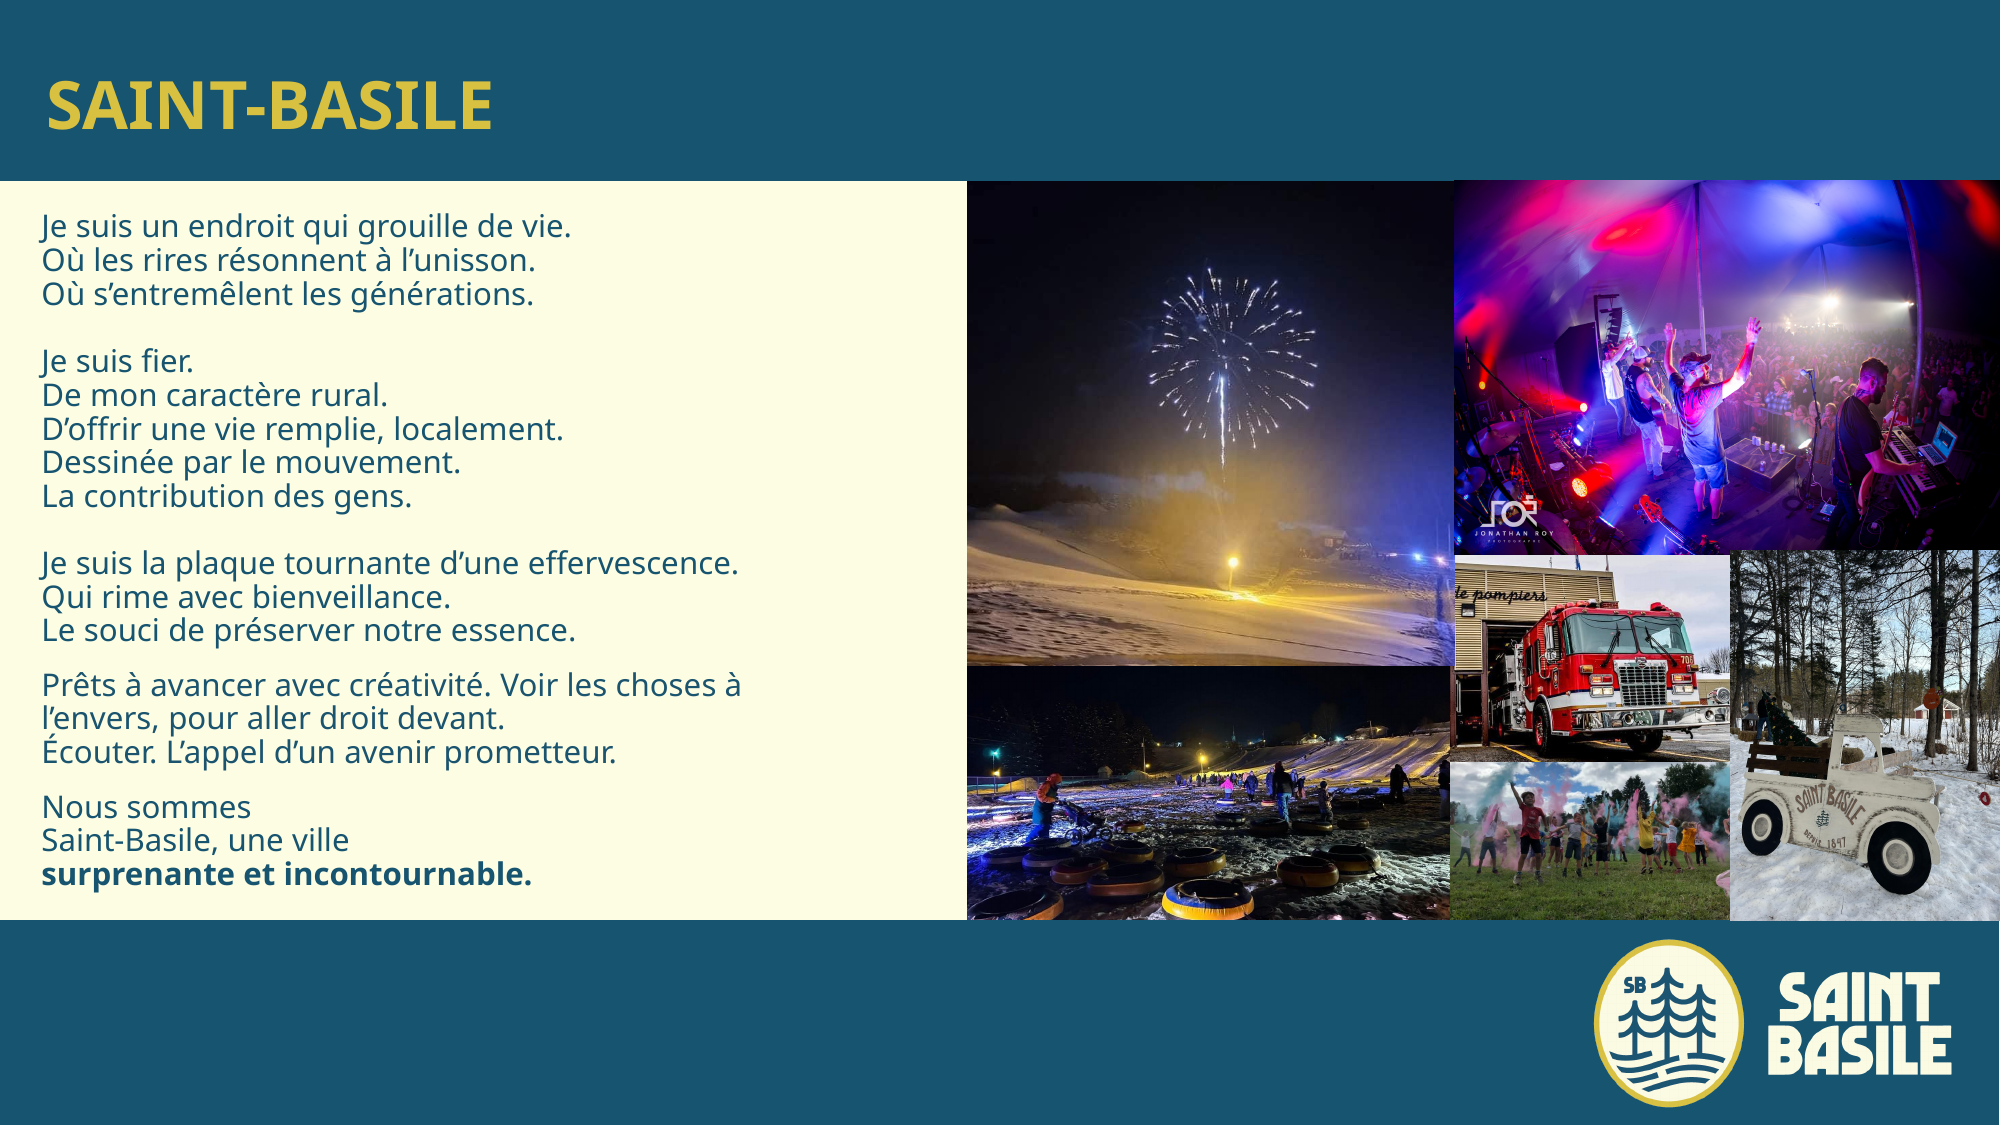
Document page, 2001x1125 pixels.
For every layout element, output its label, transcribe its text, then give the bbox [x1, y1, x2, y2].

picture [0, 0, 2000, 1125]
list Je suis un endroit qui grouille de vie. Où les rires résonnent à l’unisson. Où s’entremêlent les générations. Je suis fier. De mon caractère rural. D’offrir une vie remplie, localement. Dessinée par le mouvement. La contribution des gens. Je suis la plaque tournante d’une effervescence. Qui rime avec bienveillance. Le souci de préserver notre essence. Prêts à avancer avec créativité. Voir les choses à l’envers, pour aller droit devant. Écouter. L’appel d’un avenir prometteur. Nous sommes Saint-Basile, une ville surprenante et incontournable. [26, 203, 846, 911]
